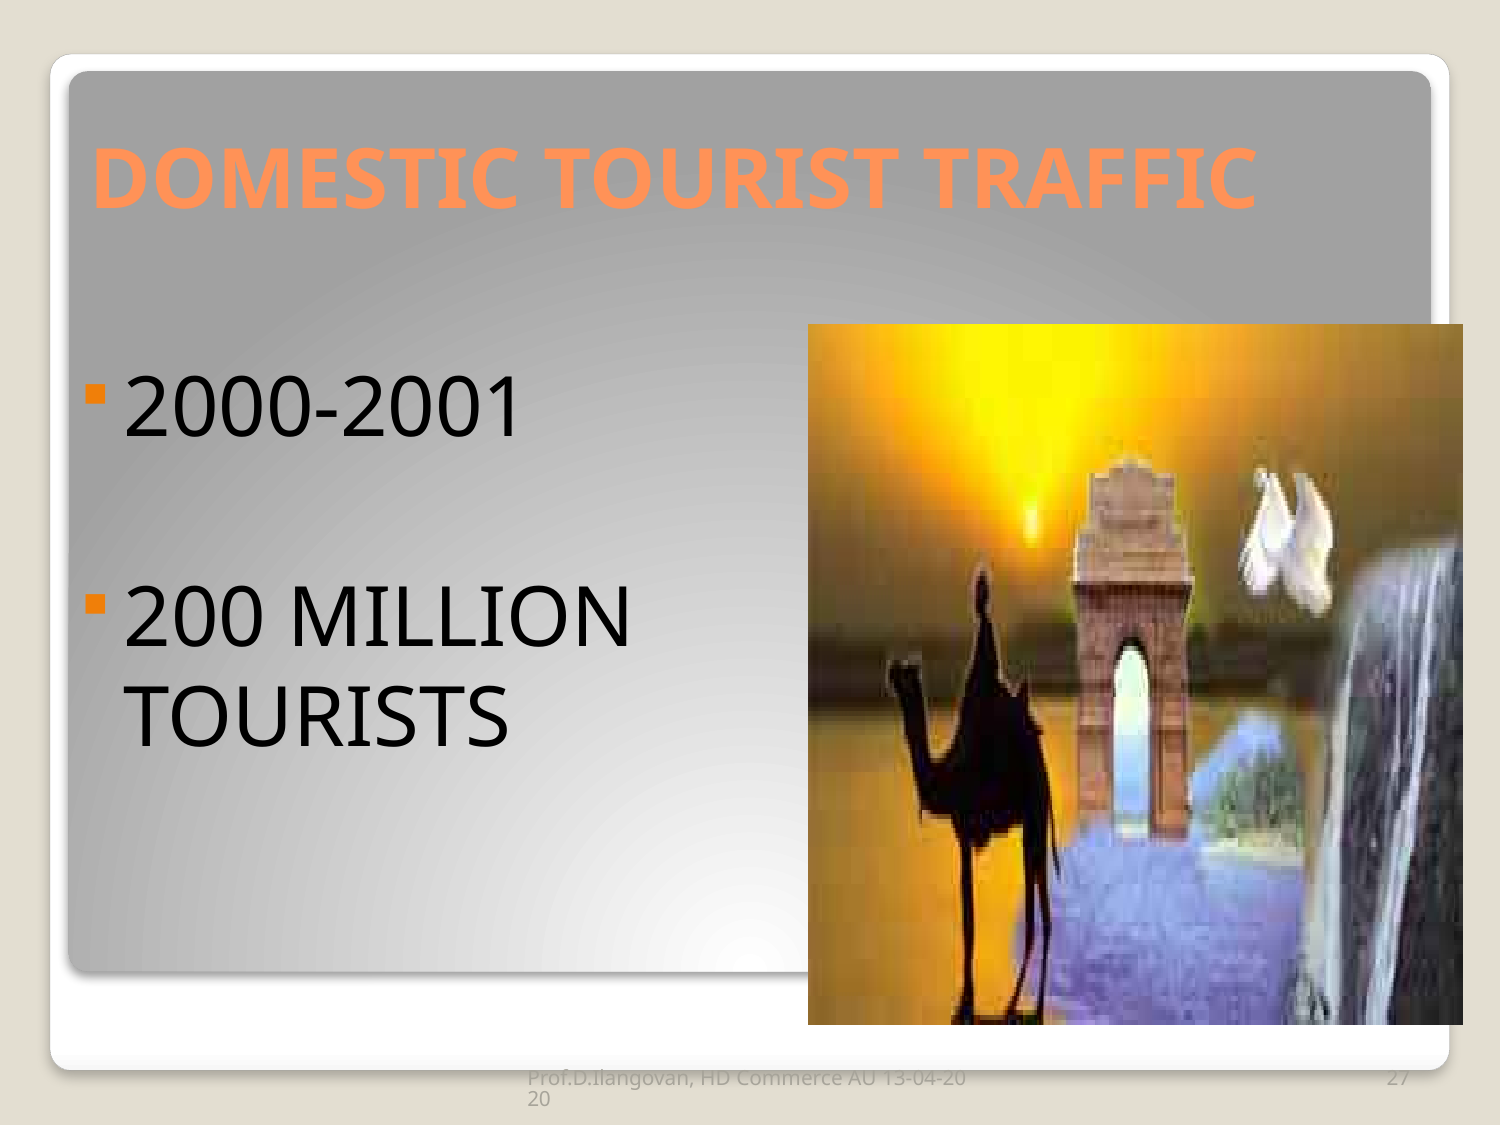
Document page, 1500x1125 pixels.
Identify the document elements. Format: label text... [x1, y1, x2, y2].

list 2000-2001 200 MILLION TOURISTS [50, 262, 750, 1006]
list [808, 324, 1463, 1026]
slide_number 27 [1074, 1039, 1425, 1100]
footer Prof.D.Ilangovan, HD Commerce AU 13-04-2020 [512, 1025, 988, 1100]
title DOMESTIC TOURIST TRAFFIC [75, 45, 1425, 234]
